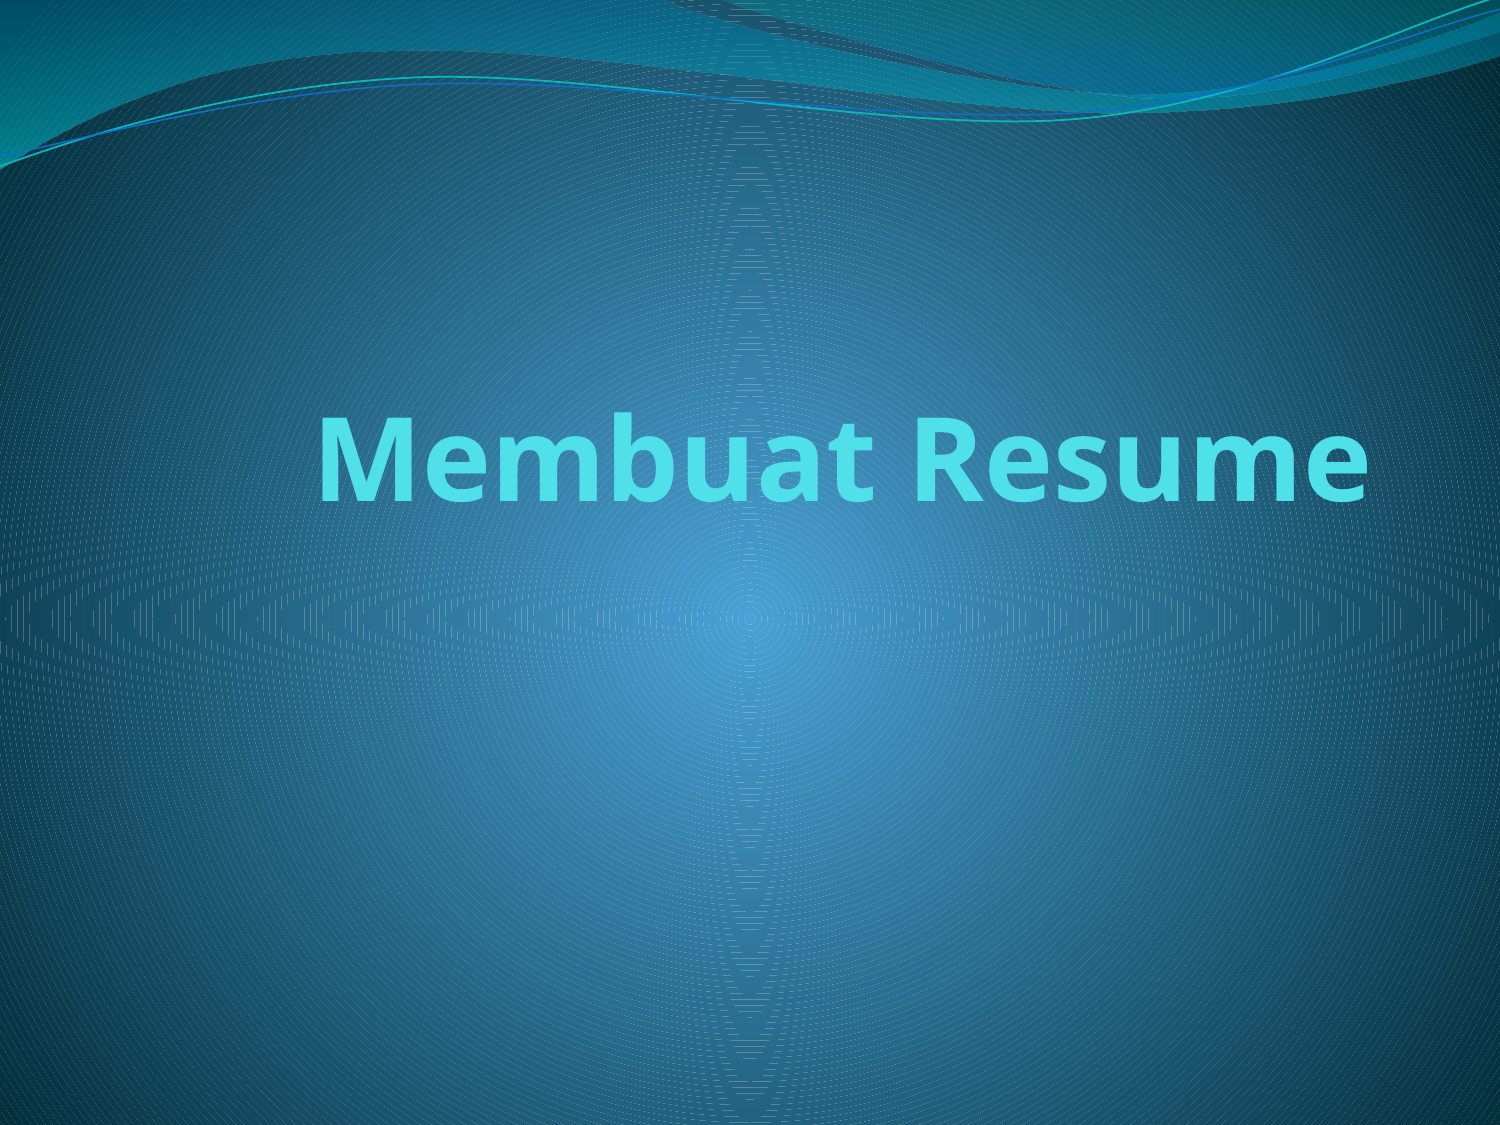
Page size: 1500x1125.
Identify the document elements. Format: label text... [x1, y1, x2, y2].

title Membuat Resume [87, 224, 1376, 525]
